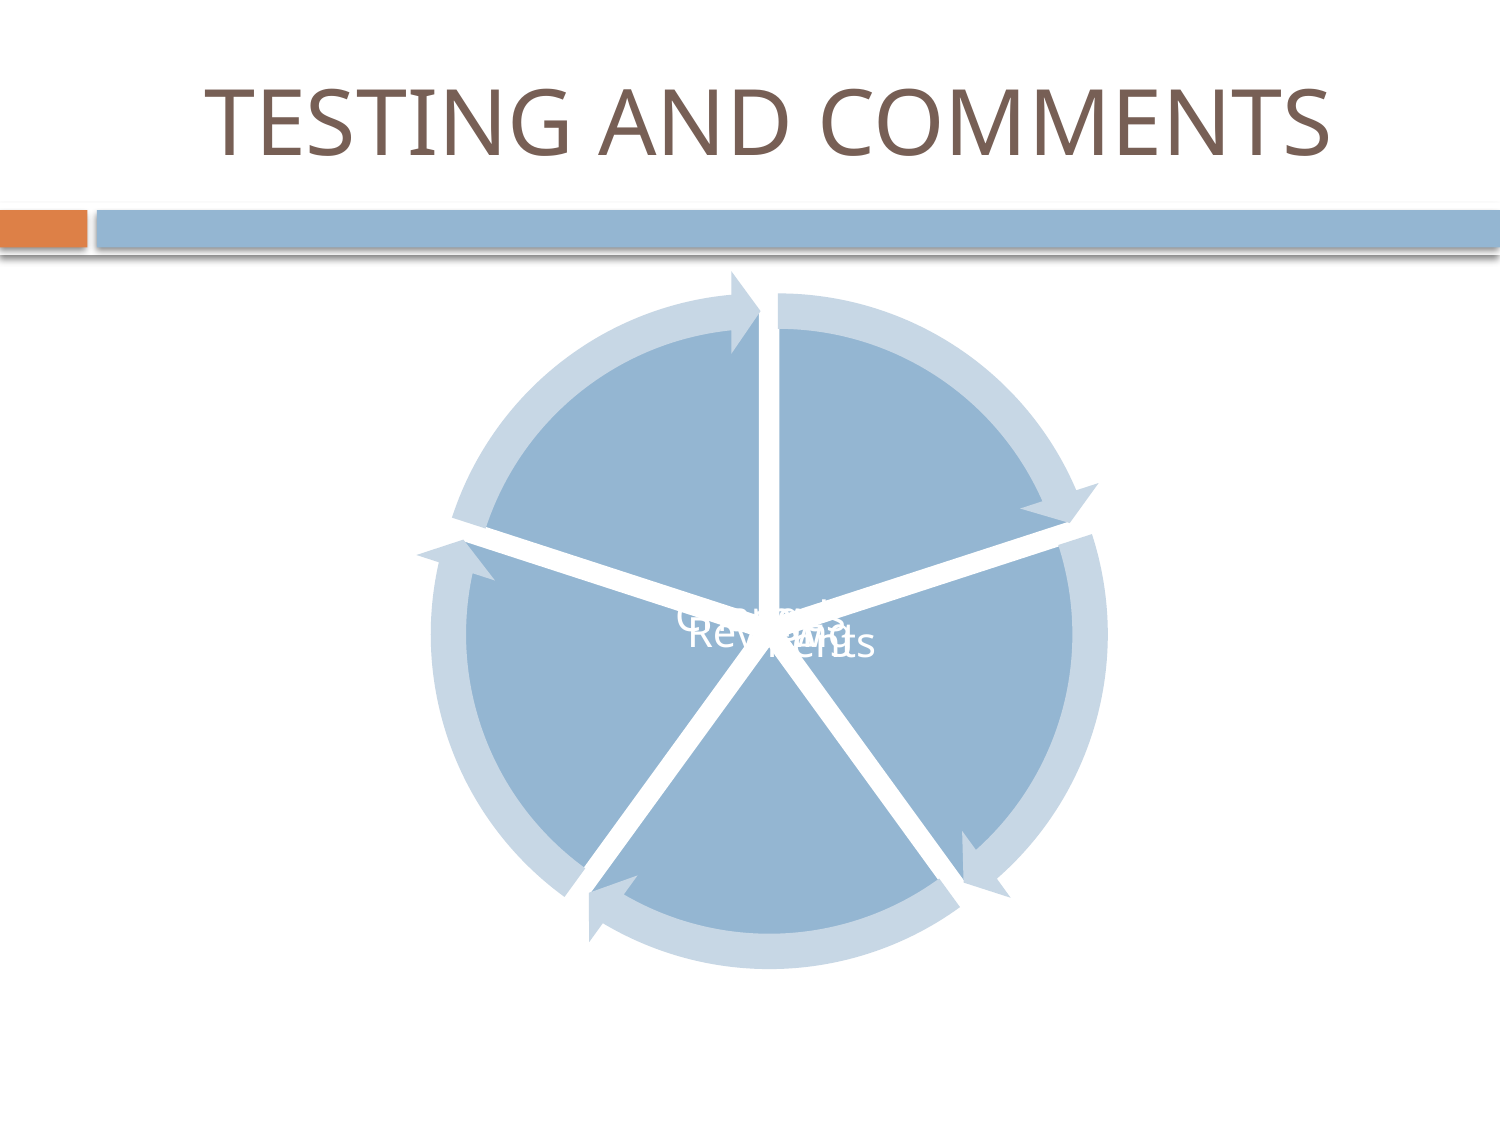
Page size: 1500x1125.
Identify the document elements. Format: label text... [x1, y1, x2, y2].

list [100, 262, 1439, 1001]
title TESTING AND COMMENTS [100, 37, 1438, 200]
